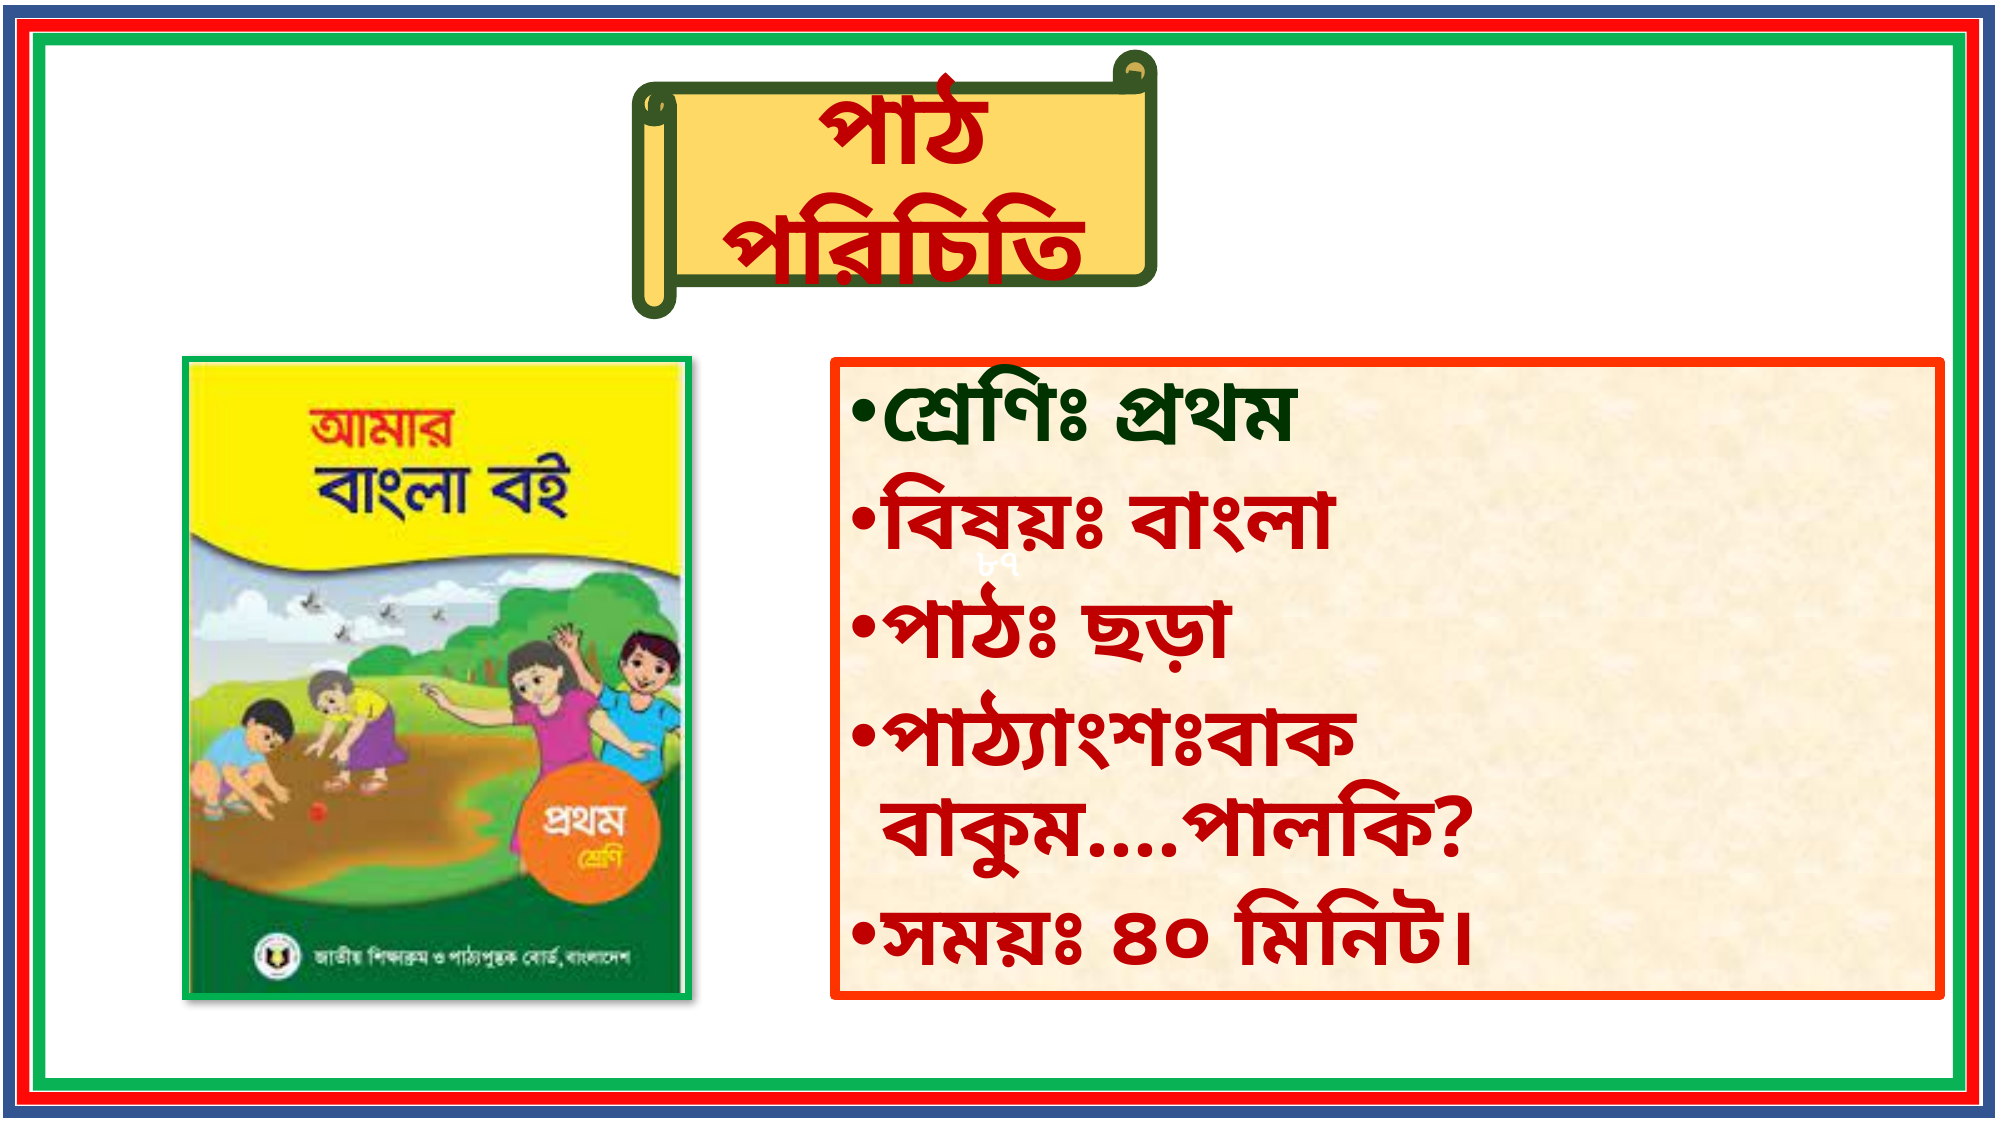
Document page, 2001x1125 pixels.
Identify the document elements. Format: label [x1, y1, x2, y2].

picture [188, 361, 686, 994]
text_box [9, 11, 1990, 1113]
